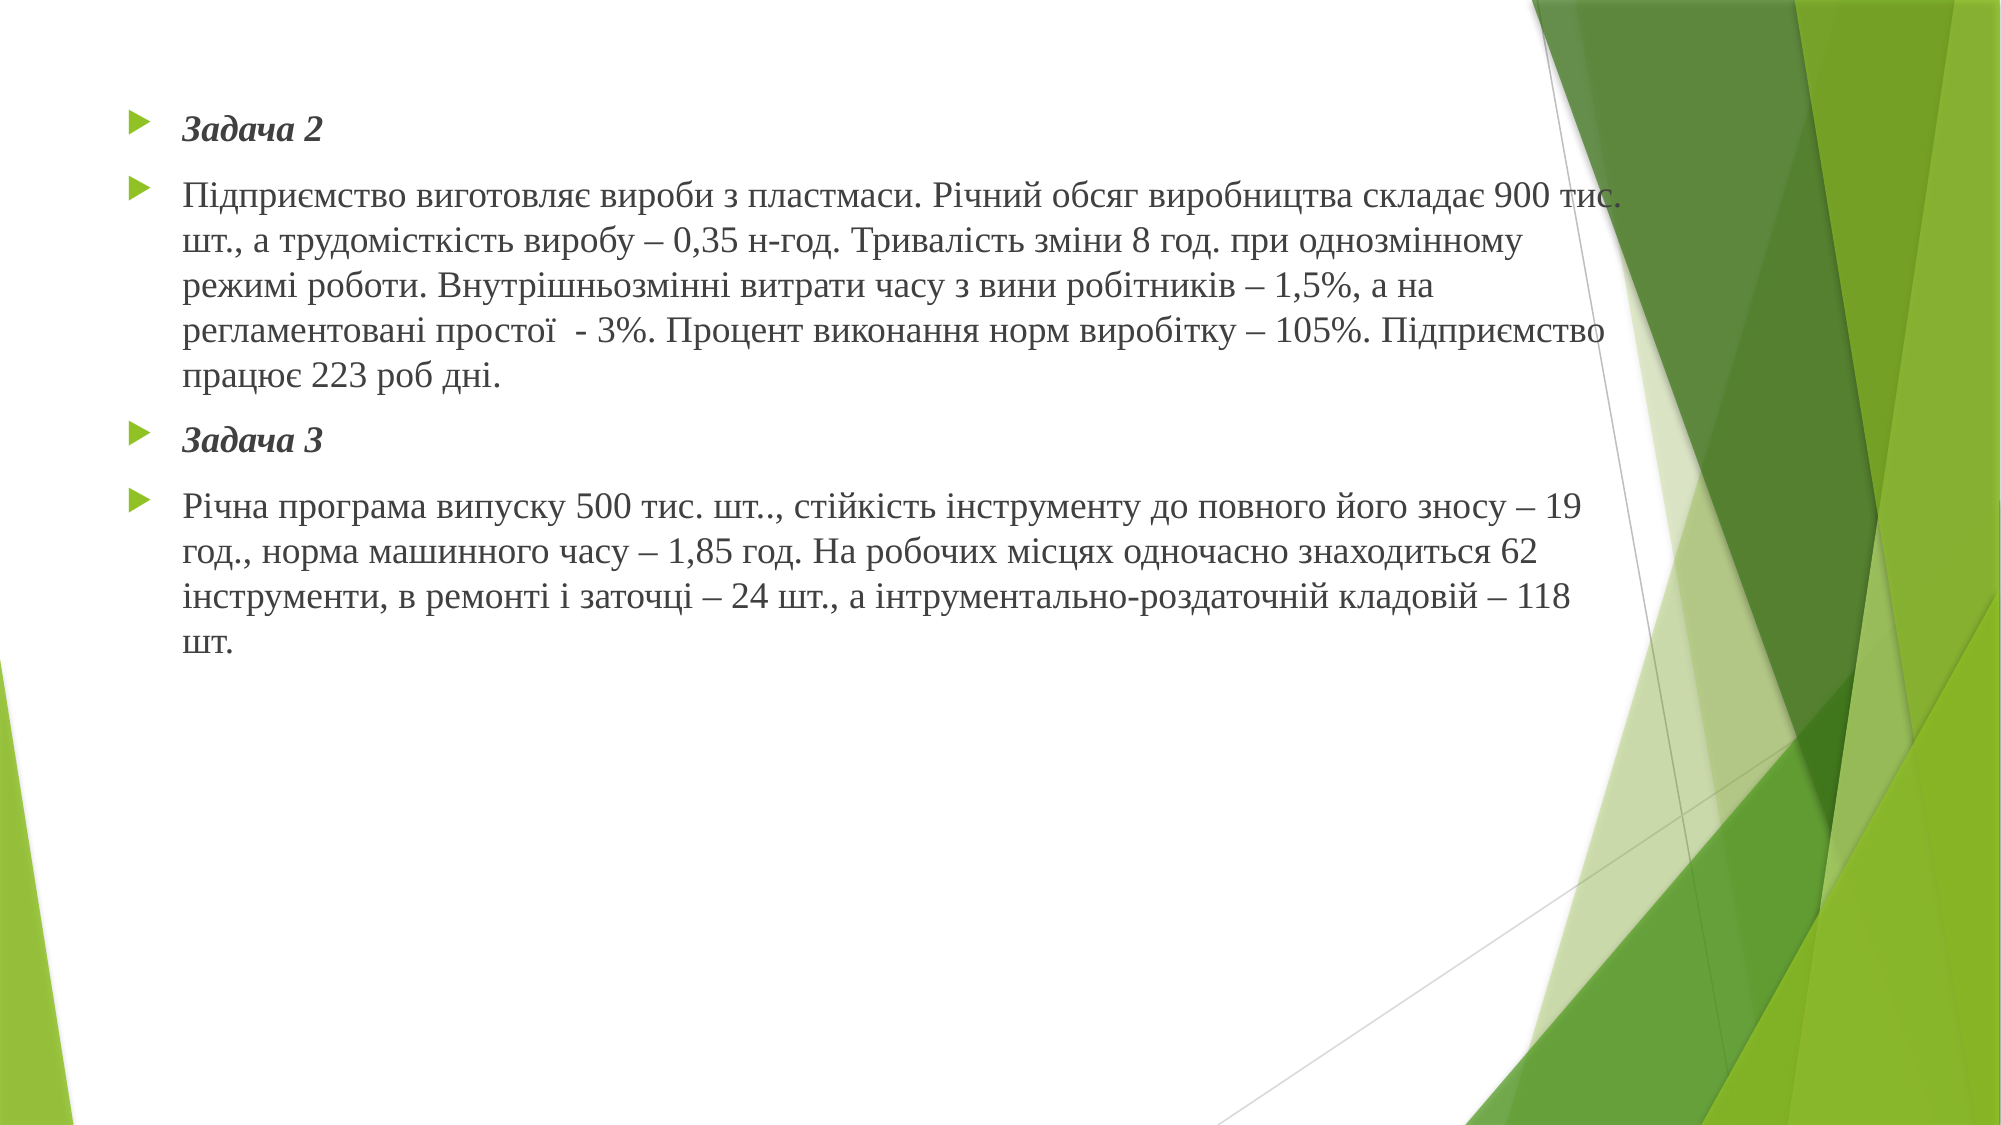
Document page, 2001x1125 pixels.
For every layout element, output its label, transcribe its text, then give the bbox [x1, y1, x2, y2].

list Задача 2 Підприємство виготовляє вироби з пластмаси. Річний обсяг виробництва складає 900 тис. шт., а трудомісткість виробу – 0,35 н-год. Тривалість зміни 8 год. при однозмінному режимі роботи. Внутрішньозмінні витрати часу з вини робітників – 1,5%, а на регламентовані простої - 3%. Процент виконання норм виробітку – 105%. Підприємство працює 223 роб дні. Задача 3 Річна програма випуску 500 тис. шт.., стійкість інструменту до повного його зносу – 19 год., норма машинного часу – 1,85 год. На робочих місцях одночасно знаходиться 62 інструменти, в ремонті і заточці – 24 шт., а інтрументально-роздаточній кладовій – 118 шт. [111, 96, 1645, 992]
